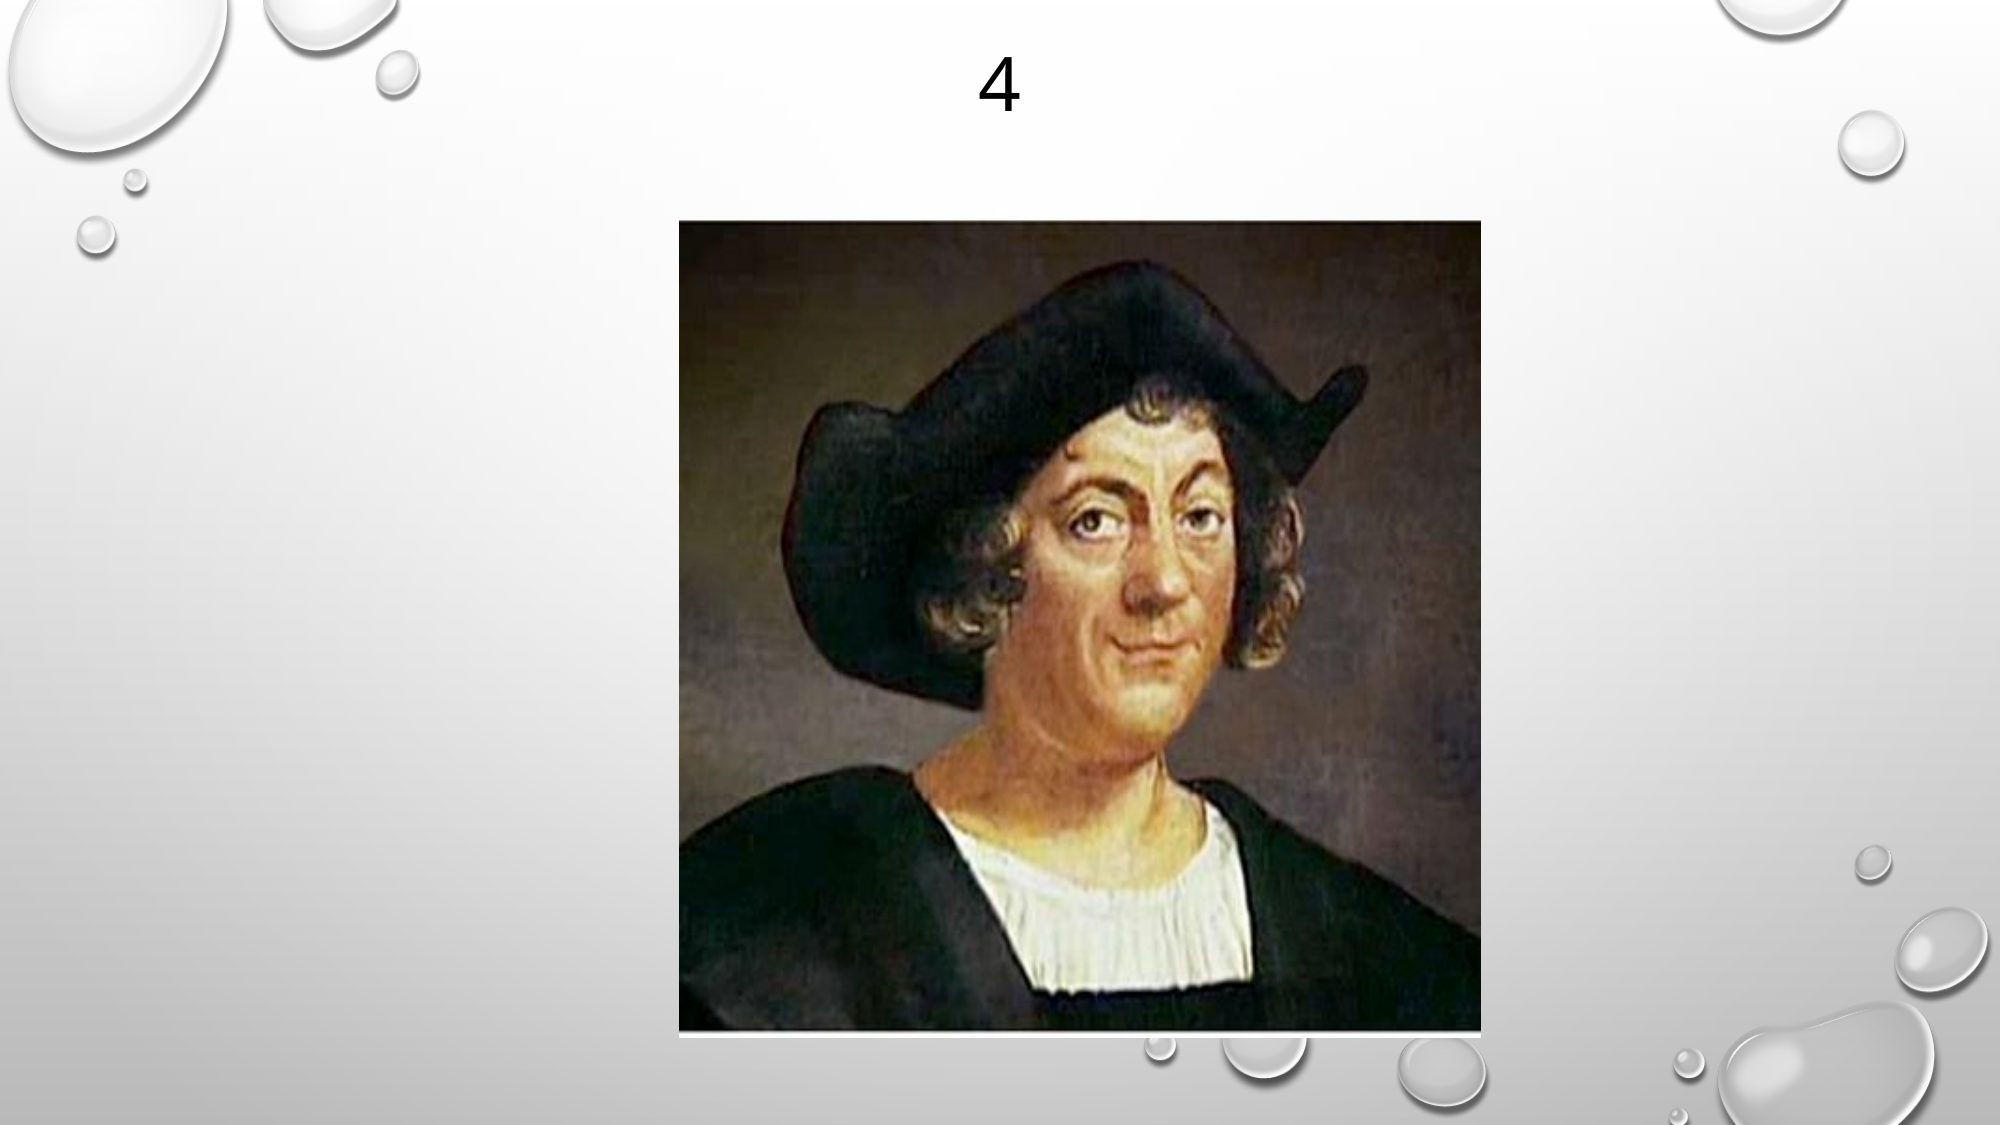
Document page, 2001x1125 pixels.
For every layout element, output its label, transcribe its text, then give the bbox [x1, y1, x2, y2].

title 4 [149, 27, 1850, 148]
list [679, 219, 1482, 1038]
picture [0, 0, 2000, 1125]
